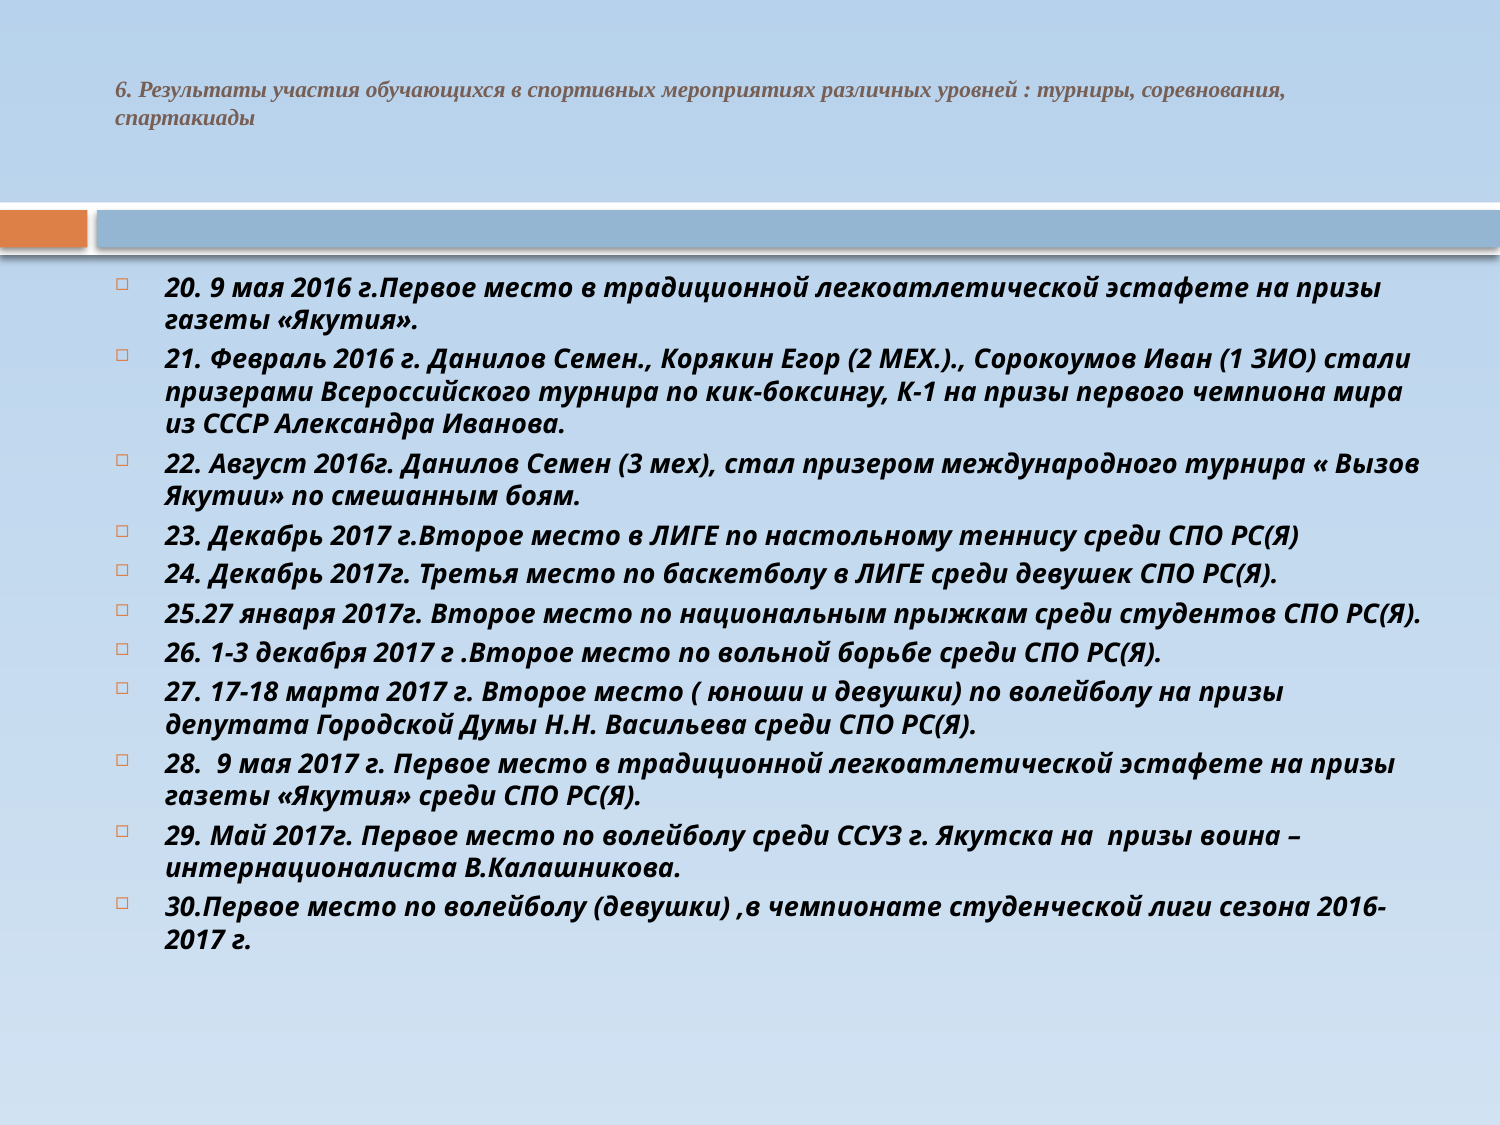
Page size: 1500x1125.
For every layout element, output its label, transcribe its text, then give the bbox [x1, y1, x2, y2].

title 6. Результаты участия обучающихся в спортивных мероприятиях различных уровней : турниры, соревнования, спартакиады [100, 37, 1438, 200]
list 20. 9 мая 2016 г.Первое место в традиционной легкоатлетической эстафете на призы газеты «Якутия». 21. Февраль 2016 г. Данилов Семен., Корякин Егор (2 МЕХ.)., Сорокоумов Иван (1 ЗИО) стали призерами Всероссийского турнира по кик-боксингу, К-1 на призы первого чемпиона мира из СССР Александра Иванова. 22. Август 2016г. Данилов Семен (3 мех), стал призером международного турнира « Вызов Якутии» по смешанным боям. 23. Декабрь 2017 г.Второе место в ЛИГЕ по настольному теннису среди СПО РС(Я) 24. Декабрь 2017г. Третья место по баскетболу в ЛИГЕ среди девушек СПО РС(Я). 25.27 января 2017г. Второе место по национальным прыжкам среди студентов СПО РС(Я). 26. 1-3 декабря 2017 г .Второе место по вольной борьбе среди СПО РС(Я). 27. 17-18 марта 2017 г. Второе место ( юноши и девушки) по волейболу на призы депутата Городской Думы Н.Н. Васильева среди СПО РС(Я). 28. 9 мая 2017 г. Первое место в традиционной легкоатлетической эстафете на призы газеты «Якутия» среди СПО РС(Я). 29. Май 2017г. Первое место по волейболу среди ССУЗ г. Якутска на призы воина –интернационалиста В.Калашникова. 30.Первое место по волейболу (девушки) ,в чемпионате студенческой лиги сезона 2016-2017 г. [100, 262, 1438, 1000]
